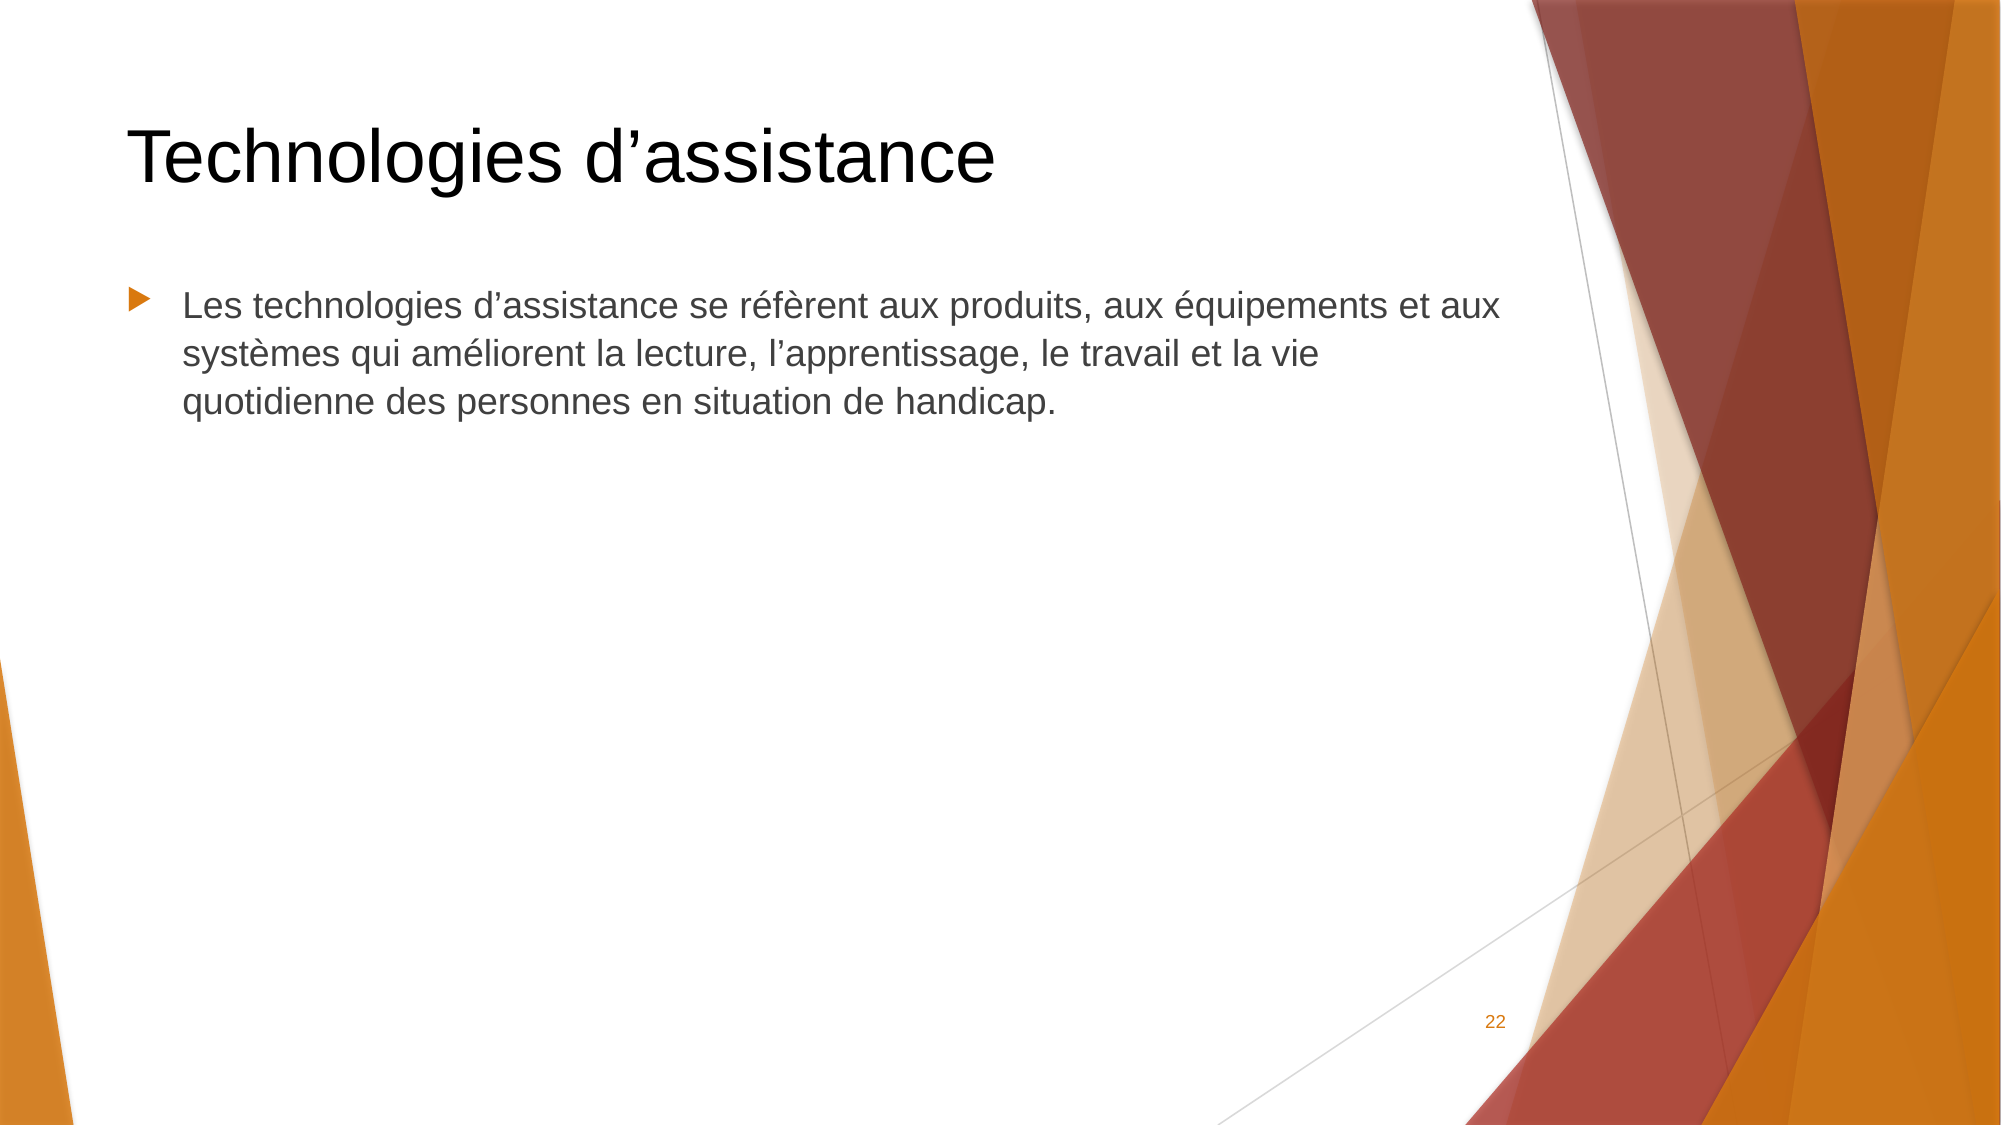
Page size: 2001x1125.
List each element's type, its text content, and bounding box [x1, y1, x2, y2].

list Les technologies d’assistance se réfèrent aux produits, aux équipements et aux systèmes qui améliorent la lecture, l’apprentissage, le travail et la vie quotidienne des personnes en situation de handicap. [111, 270, 1522, 992]
title Technologies d’assistance [111, 99, 1522, 270]
slide_number 22 [1409, 991, 1522, 1051]
